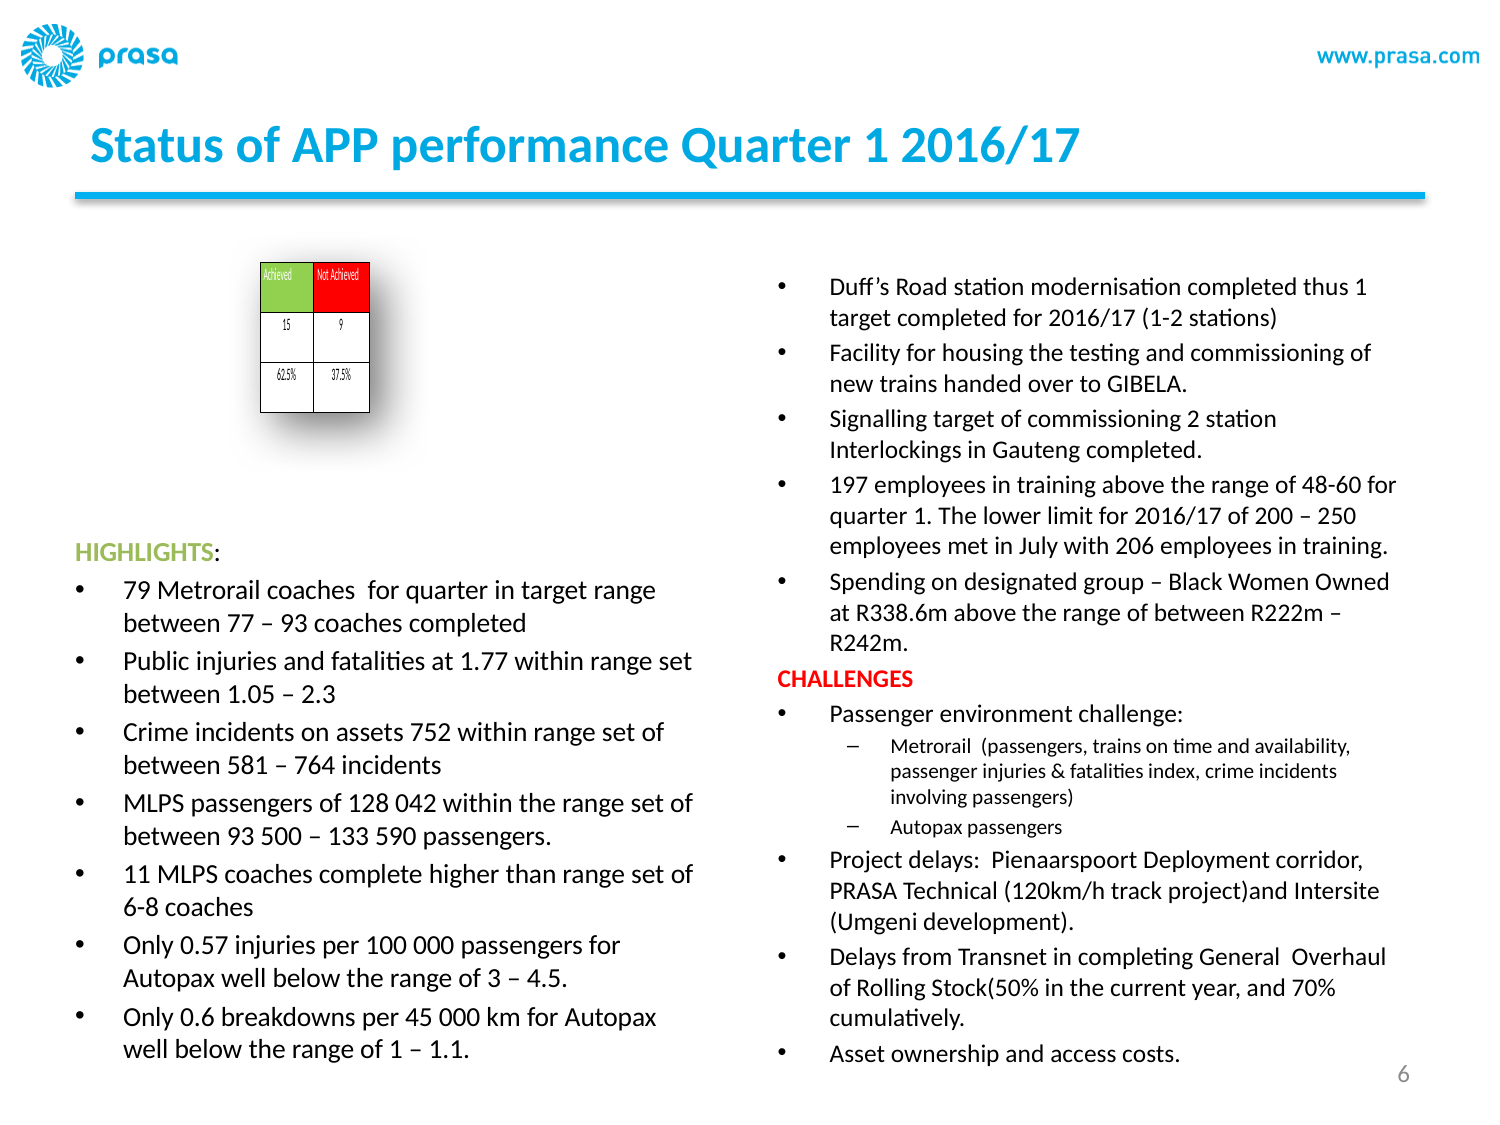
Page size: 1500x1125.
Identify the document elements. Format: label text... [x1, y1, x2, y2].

picture [1293, 24, 1479, 88]
picture [58, 24, 440, 88]
title Status of APP performance Quarter 1 2016/17 [75, 87, 1425, 196]
slide_number 6 [1074, 1042, 1425, 1103]
picture [21, 60, 46, 88]
picture [34, 44, 71, 68]
list Duff’s Road station modernisation completed thus 1 target completed for 2016/17 (1-2 stations) Facility for housing the testing and commissioning of new trains handed over to GIBELA. Signalling target of commissioning 2 station Interlockings in Gauteng completed. 197 employees in training above the range of 48-60 for quarter 1. The lower limit for 2016/17 of 200 – 250 employees met in July with 206 employees in training. Spending on designated group – Black Women Owned at R338.6m above the range of between R222m – R242m. CHALLENGES Passenger environment challenge: Metrorail (passengers, trains on time and availability, passenger injuries & fatalities index, crime incidents involving passengers) Autopax passengers Project delays: Pienaarspoort Deployment corridor, PRASA Technical (120km/h track project)and Intersite (Umgeni development). Delays from Transnet in completing General Overhaul of Rolling Stock(50% in the current year, and 70% cumulatively. Asset ownership and access costs. [762, 262, 1425, 1080]
text_box HIGHLIGHTS: 79 Metrorail coaches for quarter in target range between 77 – 93 coaches completed Public injuries and fatalities at 1.77 within range set between 1.05 – 2.3 Crime incidents on assets 752 within range set of between 581 – 764 incidents MLPS passengers of 128 042 within the range set of between 93 500 – 133 590 passengers. 11 MLPS coaches complete higher than range set of 6-8 coaches Only 0.57 injuries per 100 000 passengers for Autopax well below the range of 3 – 4.5. Only 0.6 breakdowns per 45 000 km for Autopax well below the range of 1 – 1.1. [60, 258, 723, 1080]
picture [50, 77, 56, 88]
picture [21, 53, 31, 59]
picture [21, 24, 47, 50]
picture [152, 262, 477, 462]
list [75, 219, 738, 1005]
